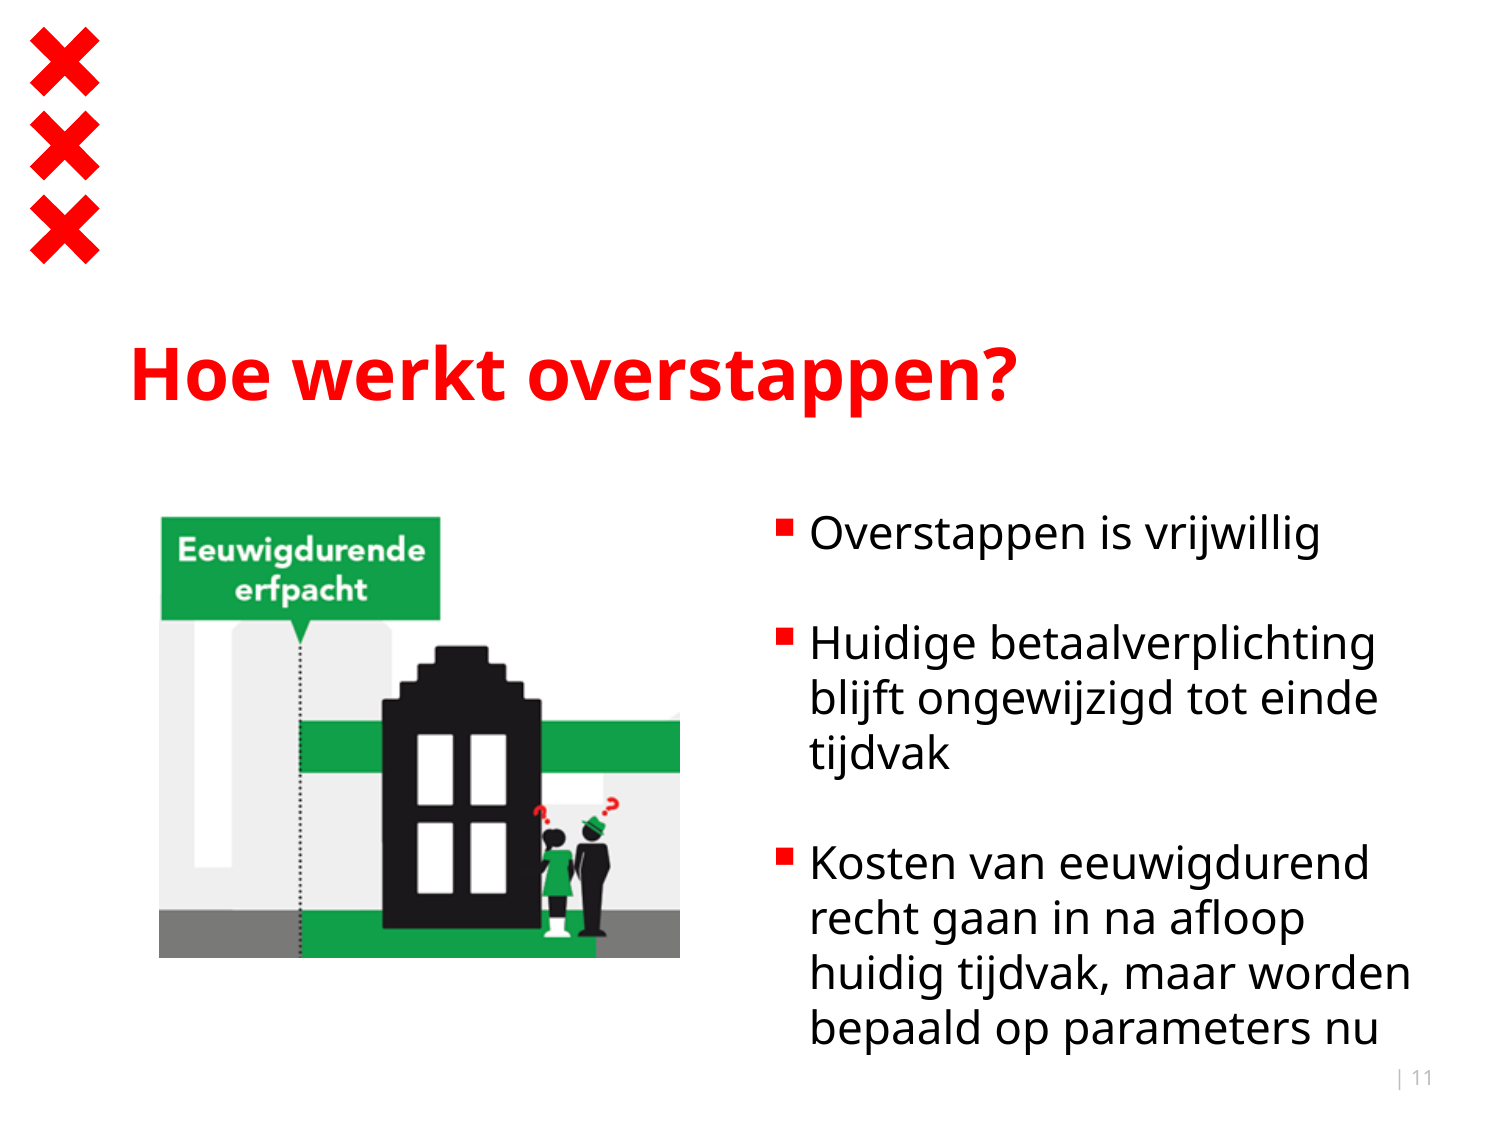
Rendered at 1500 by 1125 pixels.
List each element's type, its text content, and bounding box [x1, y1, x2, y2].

slide_number | 11 [1393, 1064, 1442, 1094]
list Overstappen is vrijwillig Huidige betaalverplichting blijft ongewijzigd tot einde tijdvak Kosten van eeuwigdurend recht gaan in na afloop huidig tijdvak, maar worden bepaald op parameters nu [773, 503, 1436, 986]
title Hoe werkt overstappen? [128, 327, 1443, 516]
picture [159, 503, 680, 959]
